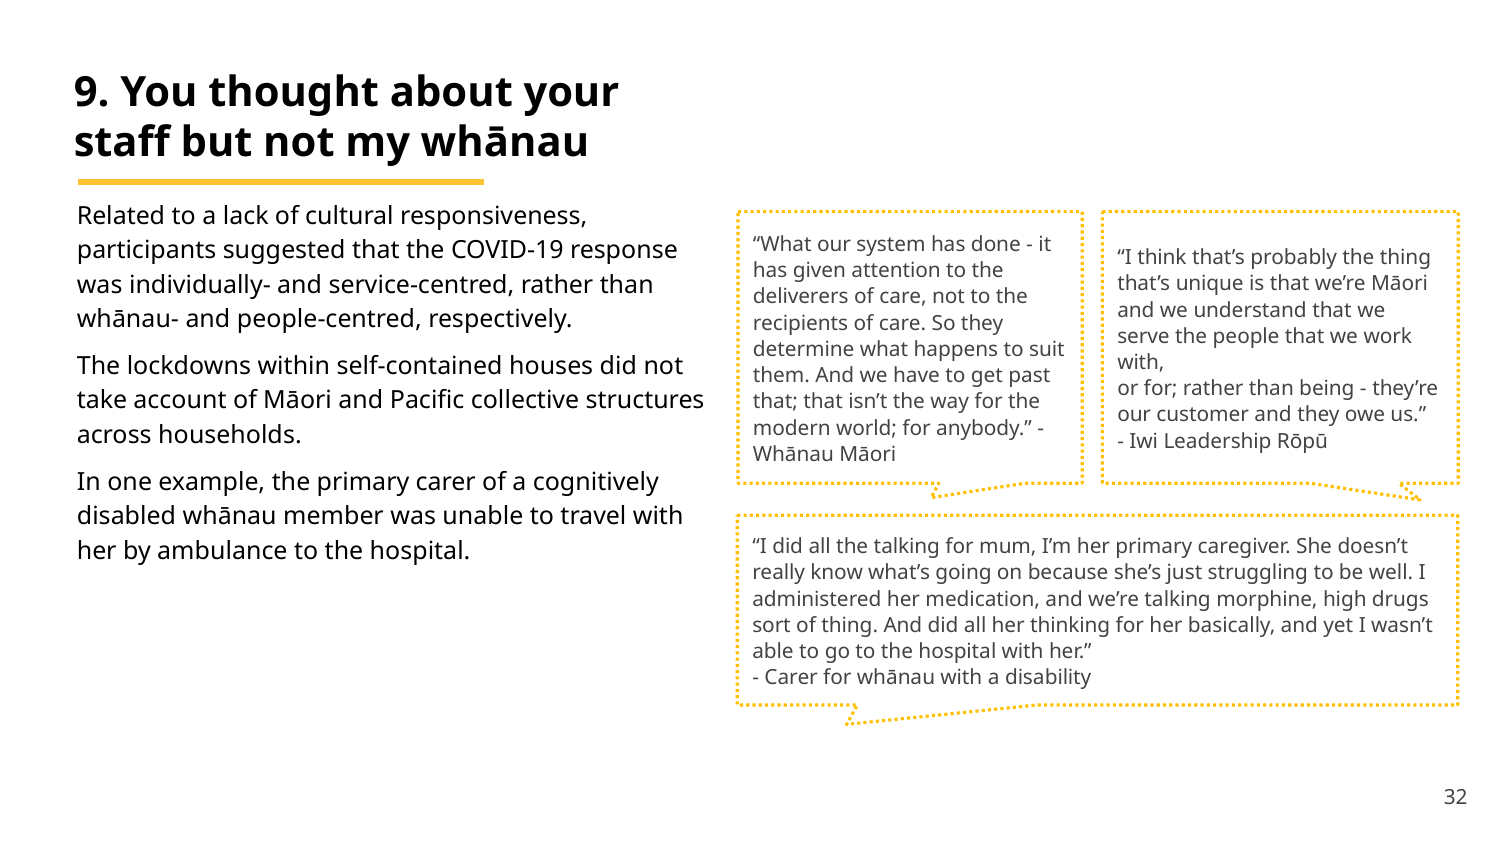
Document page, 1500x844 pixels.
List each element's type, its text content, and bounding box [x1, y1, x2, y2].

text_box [736, 211, 1459, 706]
text_box Related to a lack of cultural responsiveness, participants suggested that the COVID-19 response was individually- and service-centred, rather than whānau- and people-centred, respectively. The lockdowns within self-contained houses did not take account of Māori and Pacific collective structures across households. In one example, the primary carer of a cognitively disabled whānau member was unable to travel with her by ambulance to the hospital. [76, 194, 707, 748]
slide_number 32 [1411, 753, 1500, 844]
title 9. You thought about your staff but not my whānau [73, 60, 695, 165]
